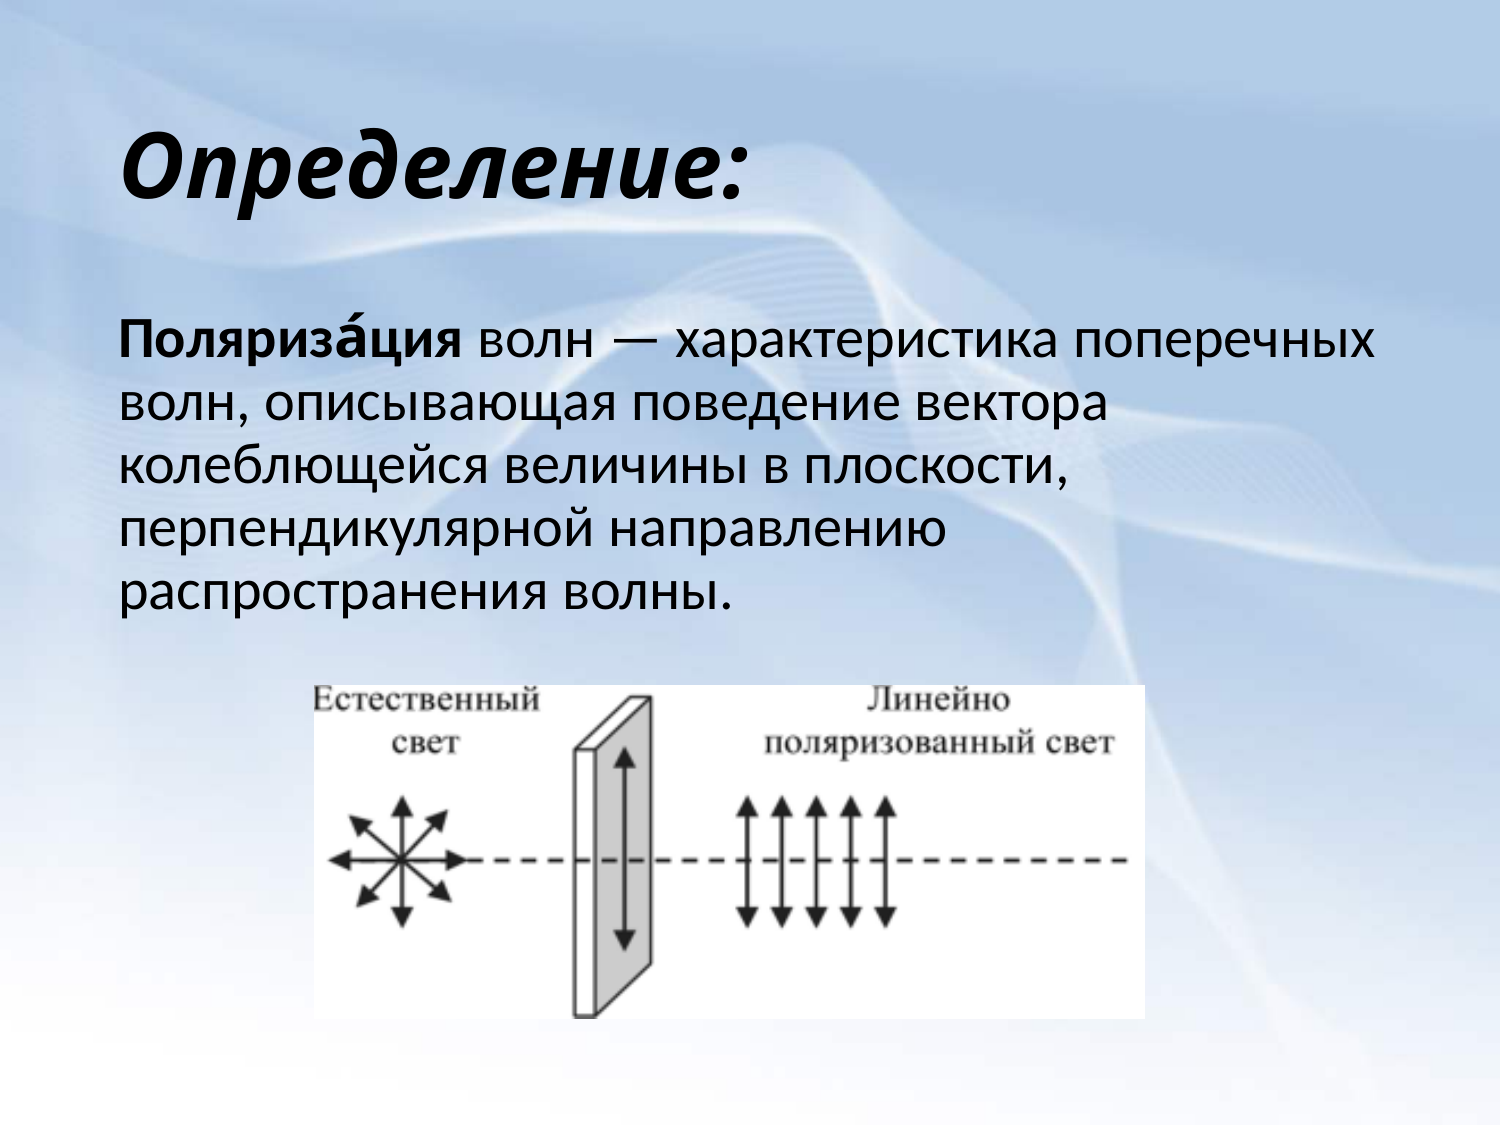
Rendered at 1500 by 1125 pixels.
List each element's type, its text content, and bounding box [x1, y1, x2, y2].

list Поляриза́ция волн — характеристика поперечных волн, описывающая поведение вектора колеблющейся величины в плоскости, перпендикулярной направлению распространения волны. [103, 299, 1397, 686]
picture [0, 0, 1500, 1125]
title Определение: [103, 59, 1397, 278]
